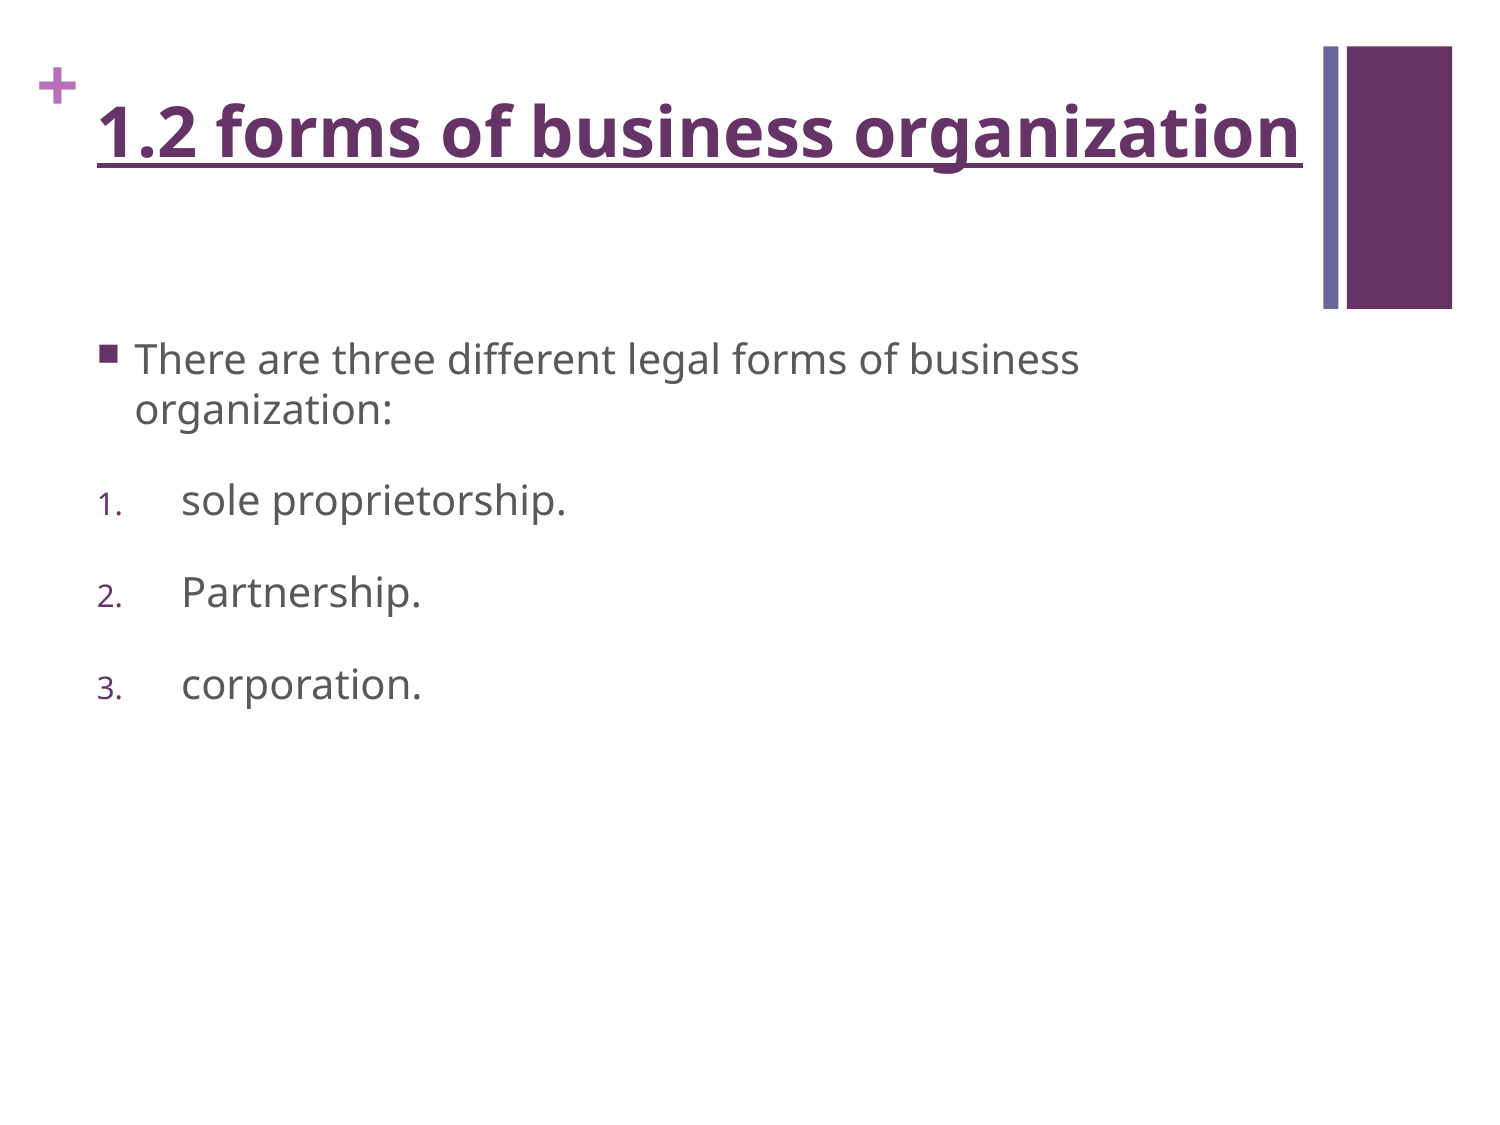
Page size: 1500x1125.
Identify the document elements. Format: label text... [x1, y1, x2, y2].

list There are three different legal forms of business organization: sole proprietorship. Partnership. corporation. [81, 324, 1322, 1005]
title 1.2 forms of business organization [81, 79, 1322, 263]
